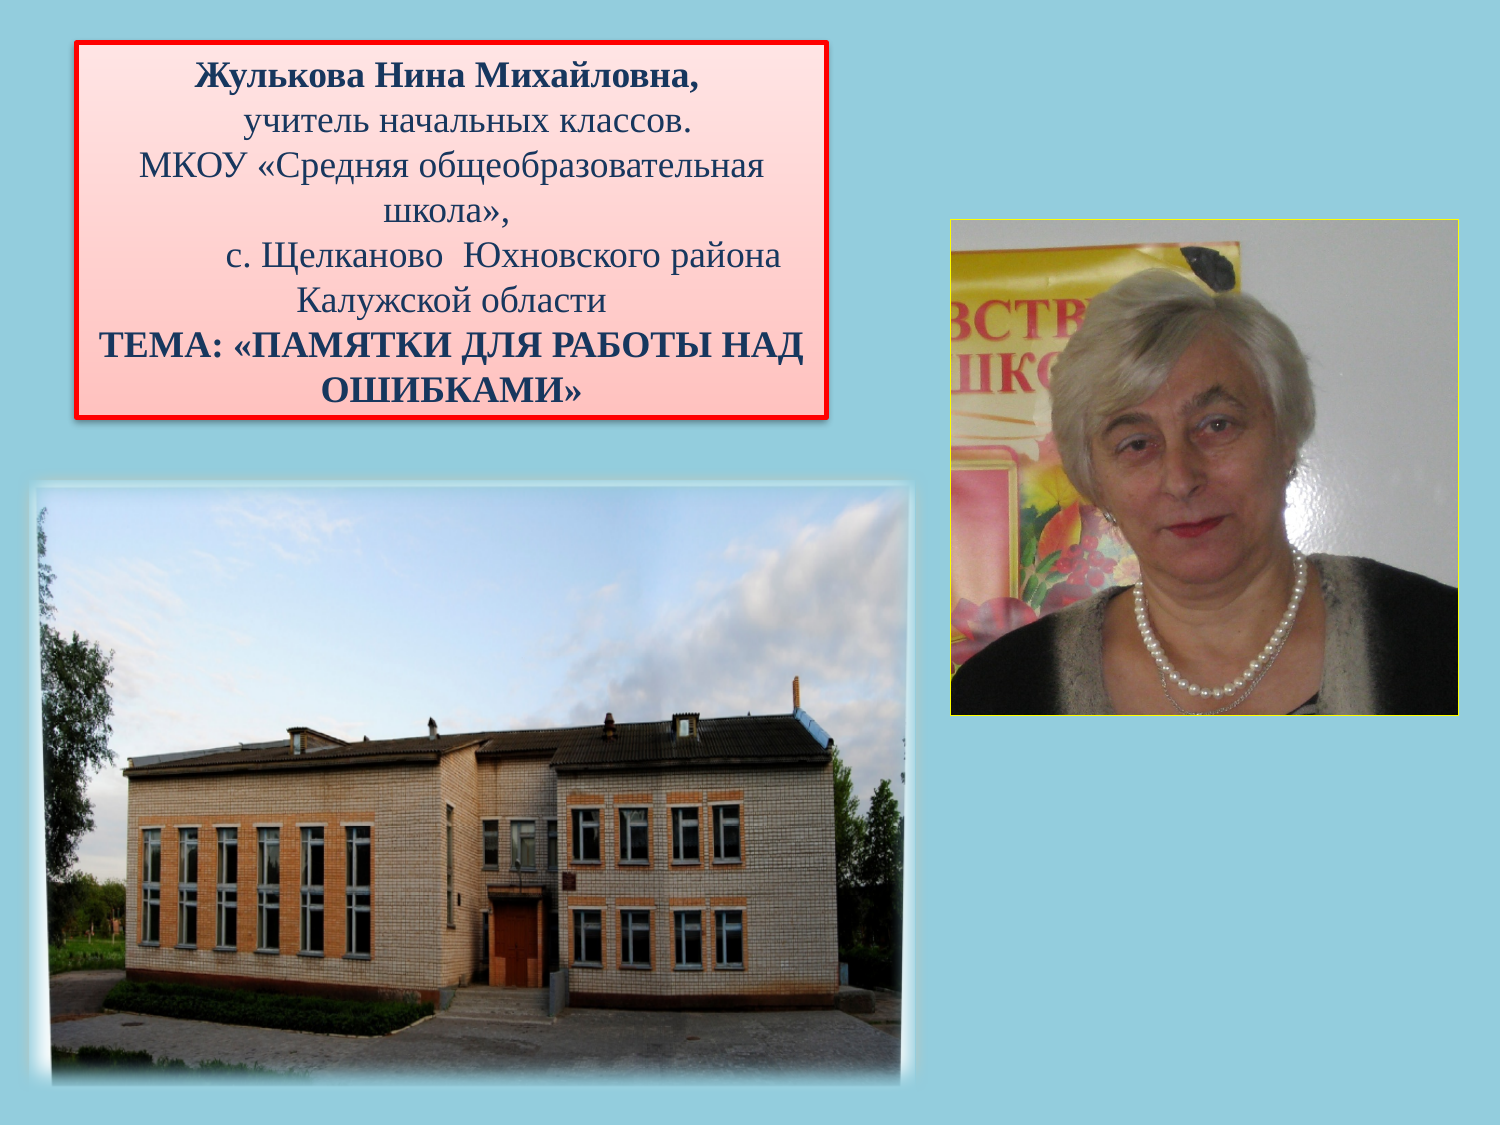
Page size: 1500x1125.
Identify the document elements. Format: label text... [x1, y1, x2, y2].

text_box Жулькова Нина Михайловна, учитель начальных классов. МКОУ «Средняя общеобразовательная школа», с. Щелканово Юхновского района Калужской области ТЕМА: «ПАМЯТКИ ДЛЯ РАБОТЫ НАД ОШИБКАМИ» [76, 42, 827, 418]
picture [29, 479, 916, 1095]
picture [950, 219, 1459, 717]
